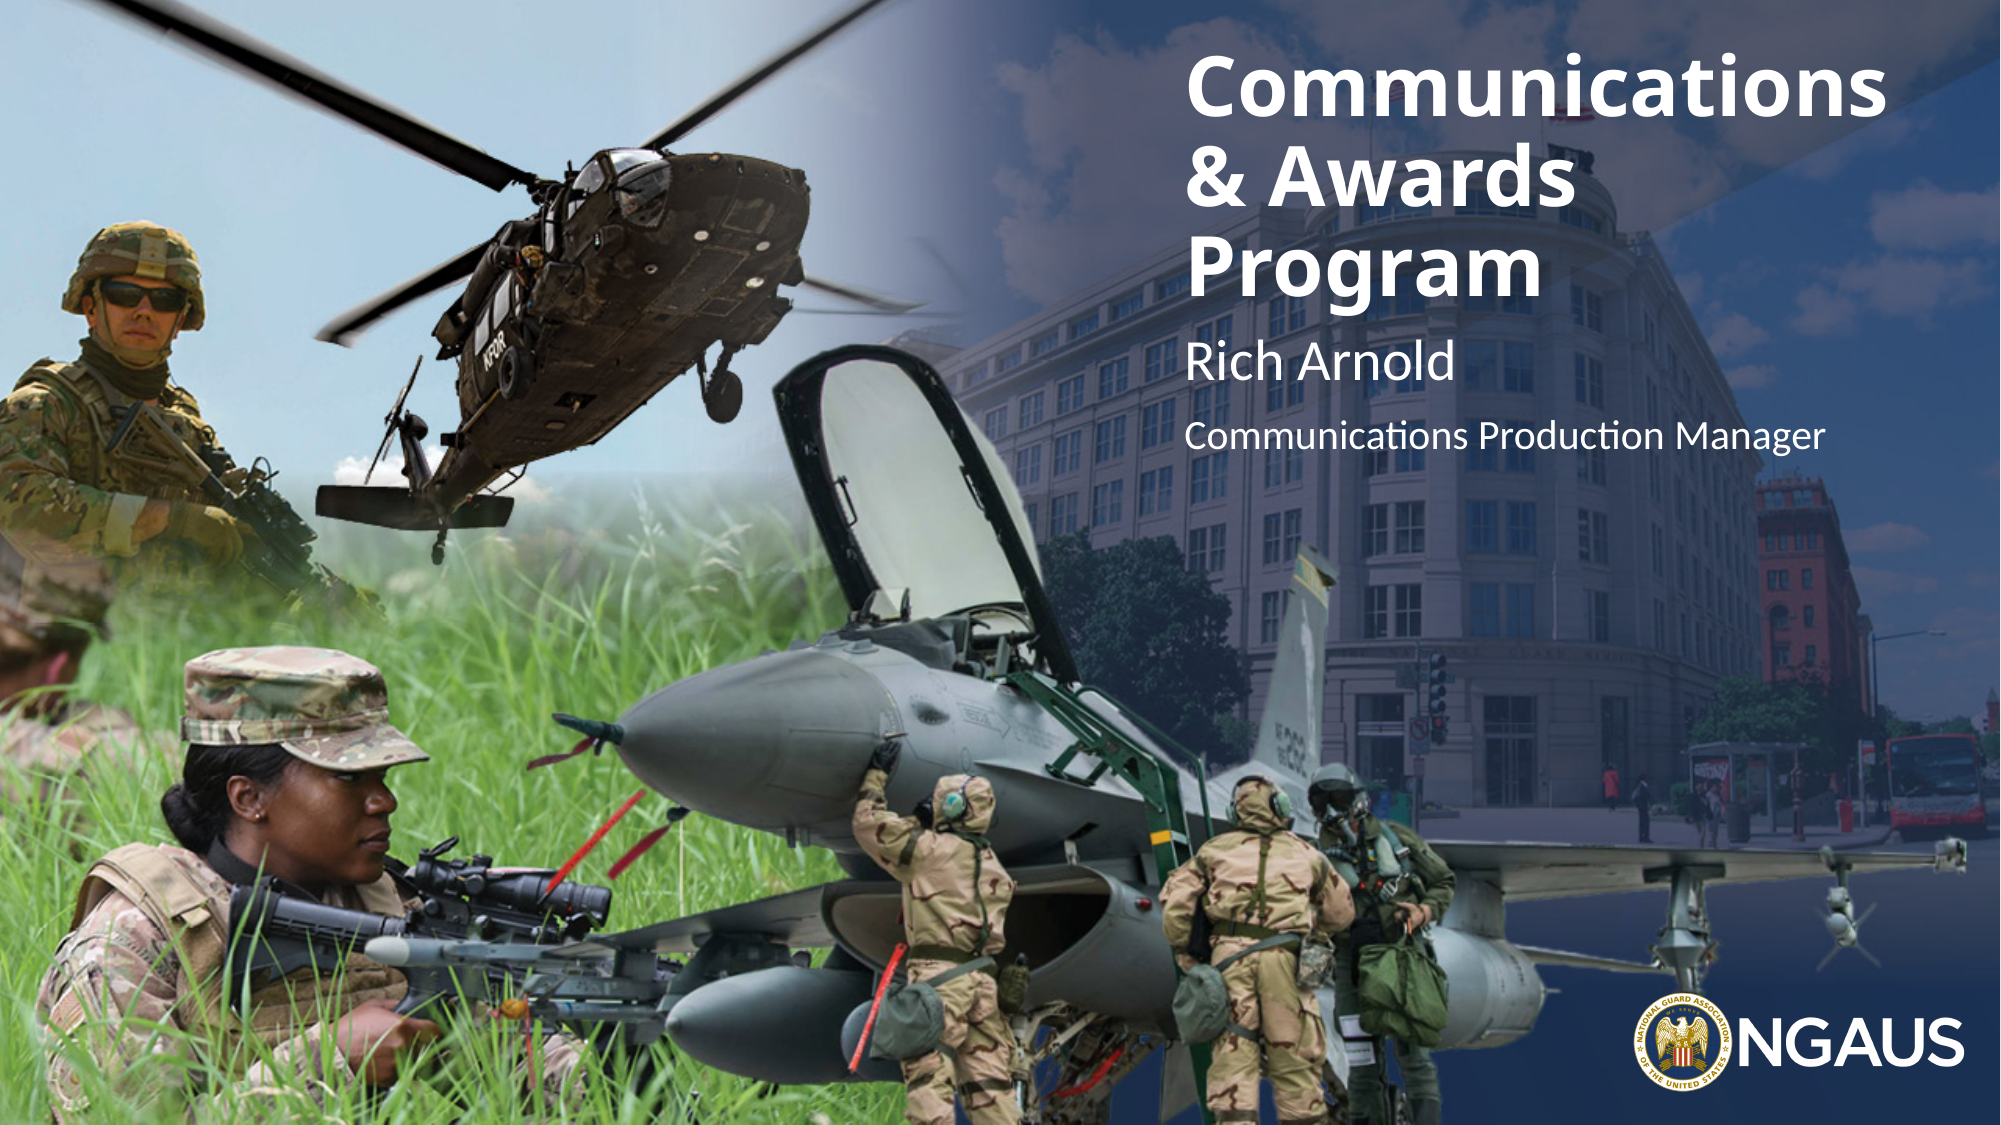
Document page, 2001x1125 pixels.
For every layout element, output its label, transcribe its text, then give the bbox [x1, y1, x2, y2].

picture [0, 0, 2001, 1125]
subtitle Rich Arnold Communications Production Manager [1169, 322, 1928, 580]
title Communications & Awards Program [1169, 179, 1928, 322]
